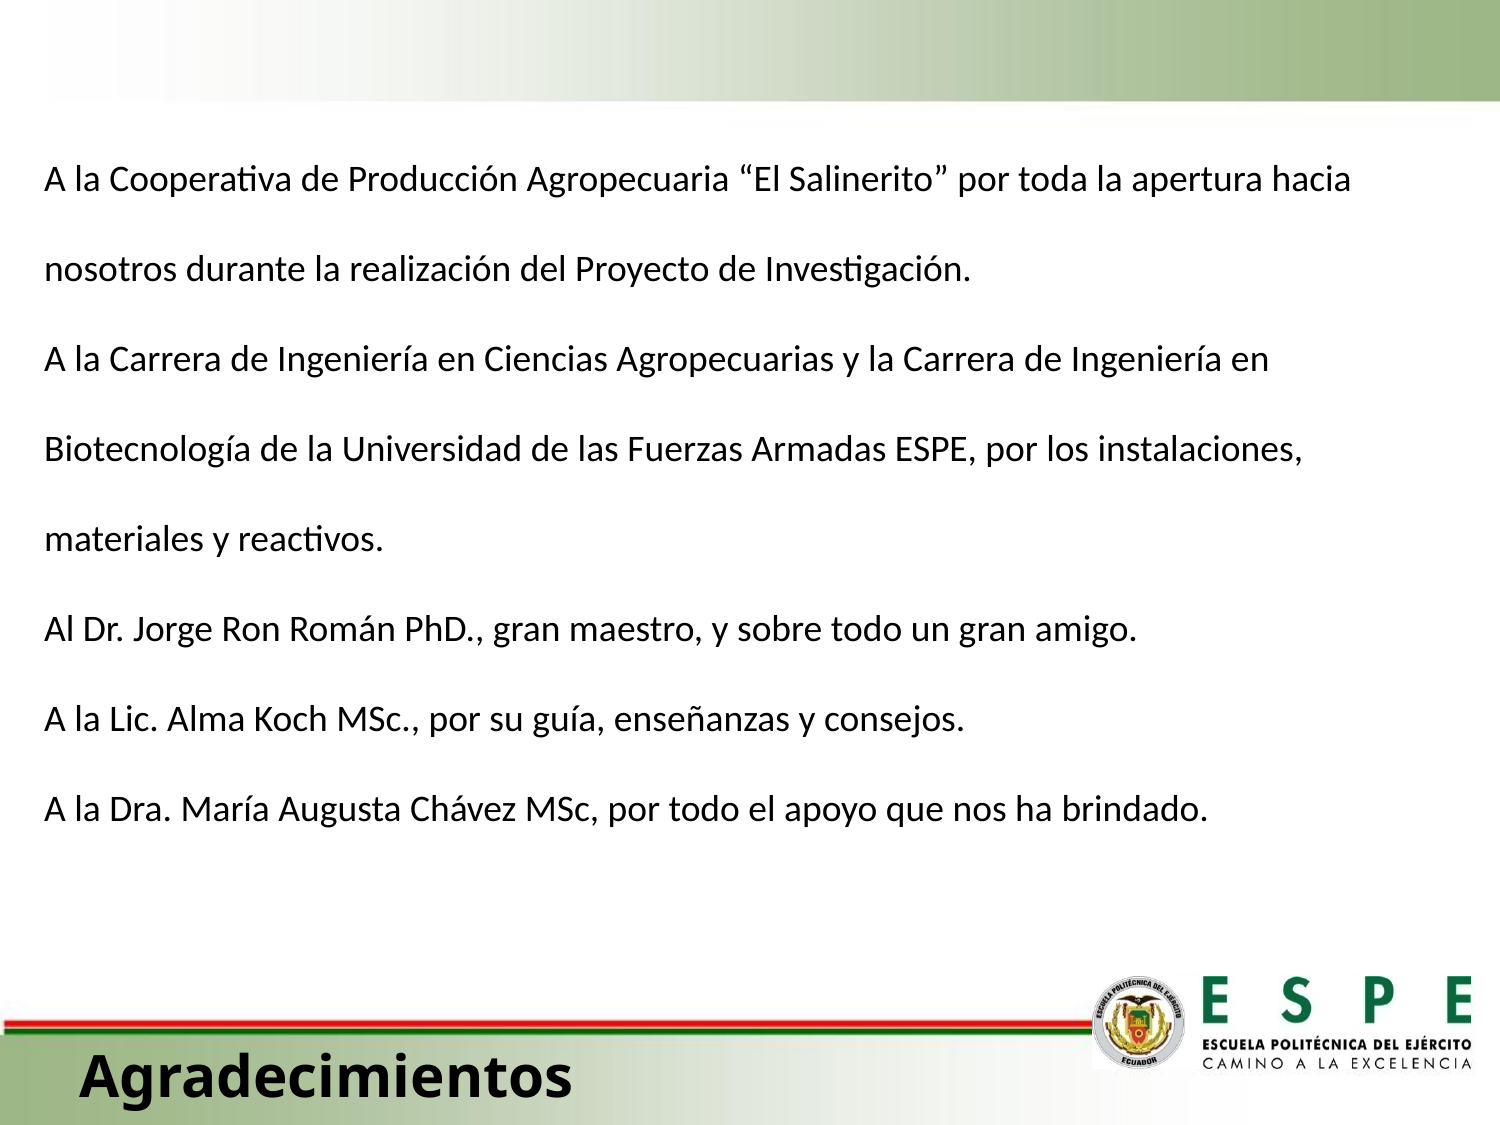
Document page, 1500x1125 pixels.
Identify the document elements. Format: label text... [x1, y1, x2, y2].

text_box A la Cooperativa de Producción Agropecuaria “El Salinerito” por toda la apertura hacia nosotros durante la realización del Proyecto de Investigación. A la Carrera de Ingeniería en Ciencias Agropecuarias y la Carrera de Ingeniería en Biotecnología de la Universidad de las Fuerzas Armadas ESPE, por los instalaciones, materiales y reactivos. Al Dr. Jorge Ron Román PhD., gran maestro, y sobre todo un gran amigo. A la Lic. Alma Koch MSc., por su guía, enseñanzas y consejos. A la Dra. María Augusta Chávez MSc, por todo el apoyo que nos ha brindado. [29, 101, 1465, 927]
picture [0, 0, 1500, 1125]
text_box Agradecimientos [64, 1031, 620, 1117]
